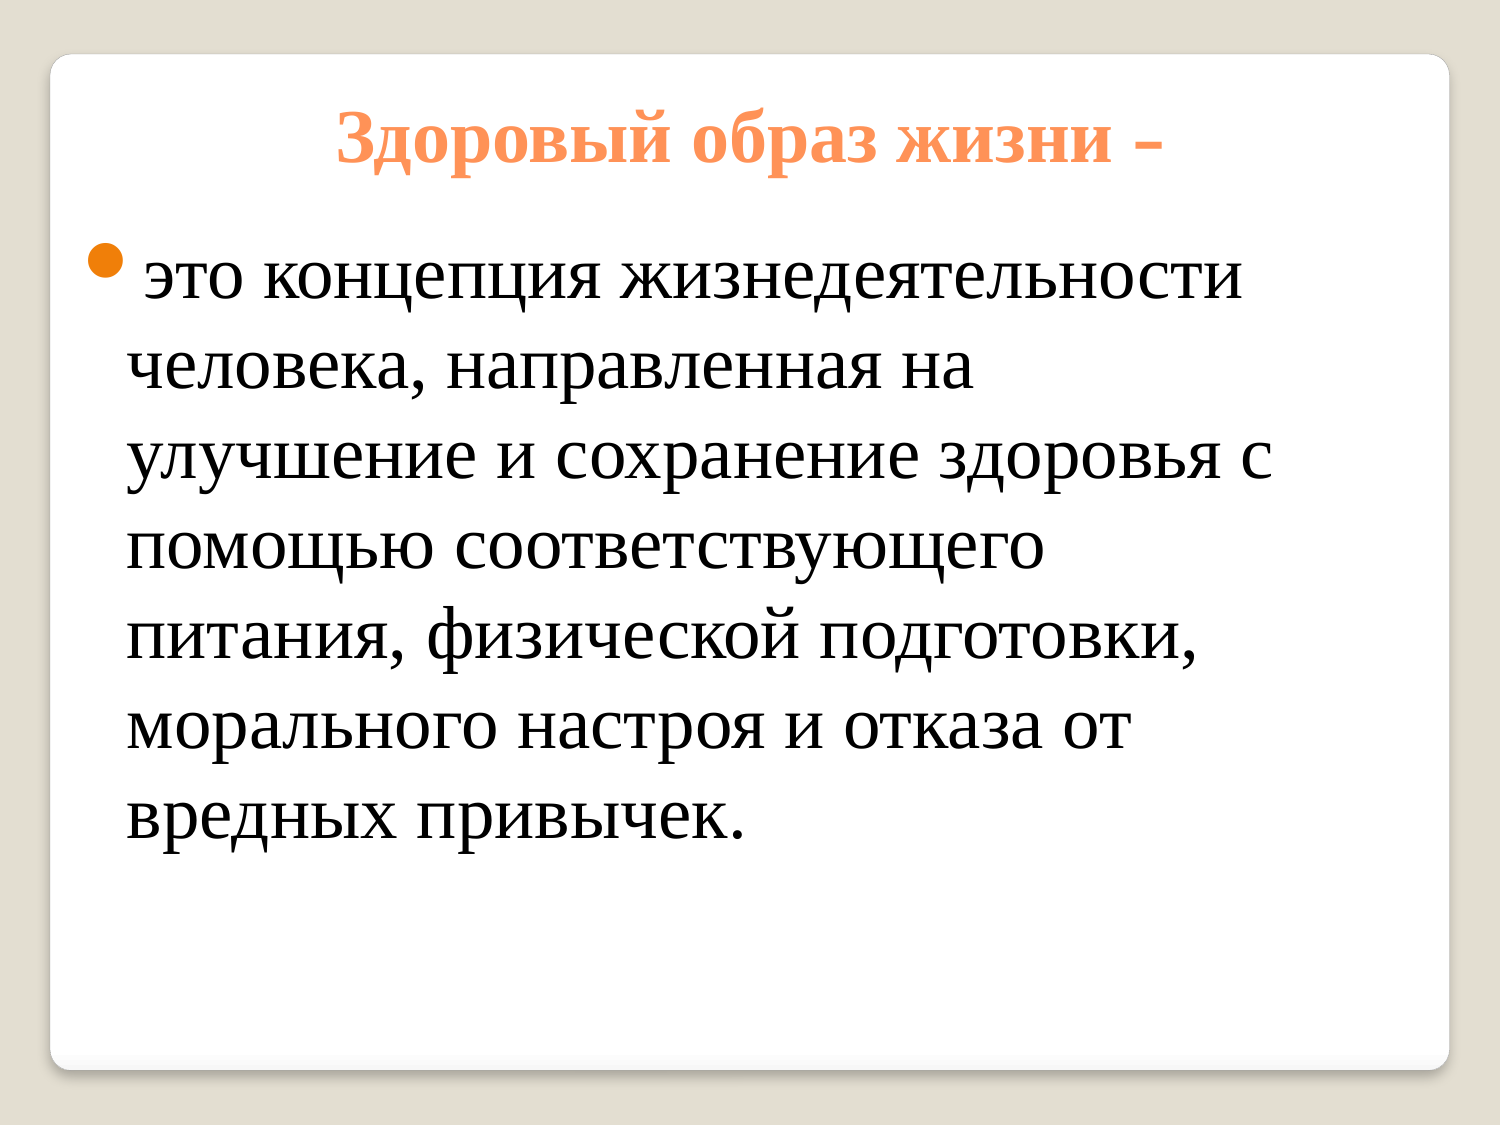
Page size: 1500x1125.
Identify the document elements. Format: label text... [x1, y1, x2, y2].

title Здоровый образ жизни – [53, 78, 1447, 185]
list это концепция жизнедеятельности человека, направленная на улучшение и сохранение здоровья с помощью соответствующего питания, физической подготовки, морального настроя и отказа от вредных привычек. [53, 208, 1343, 1035]
